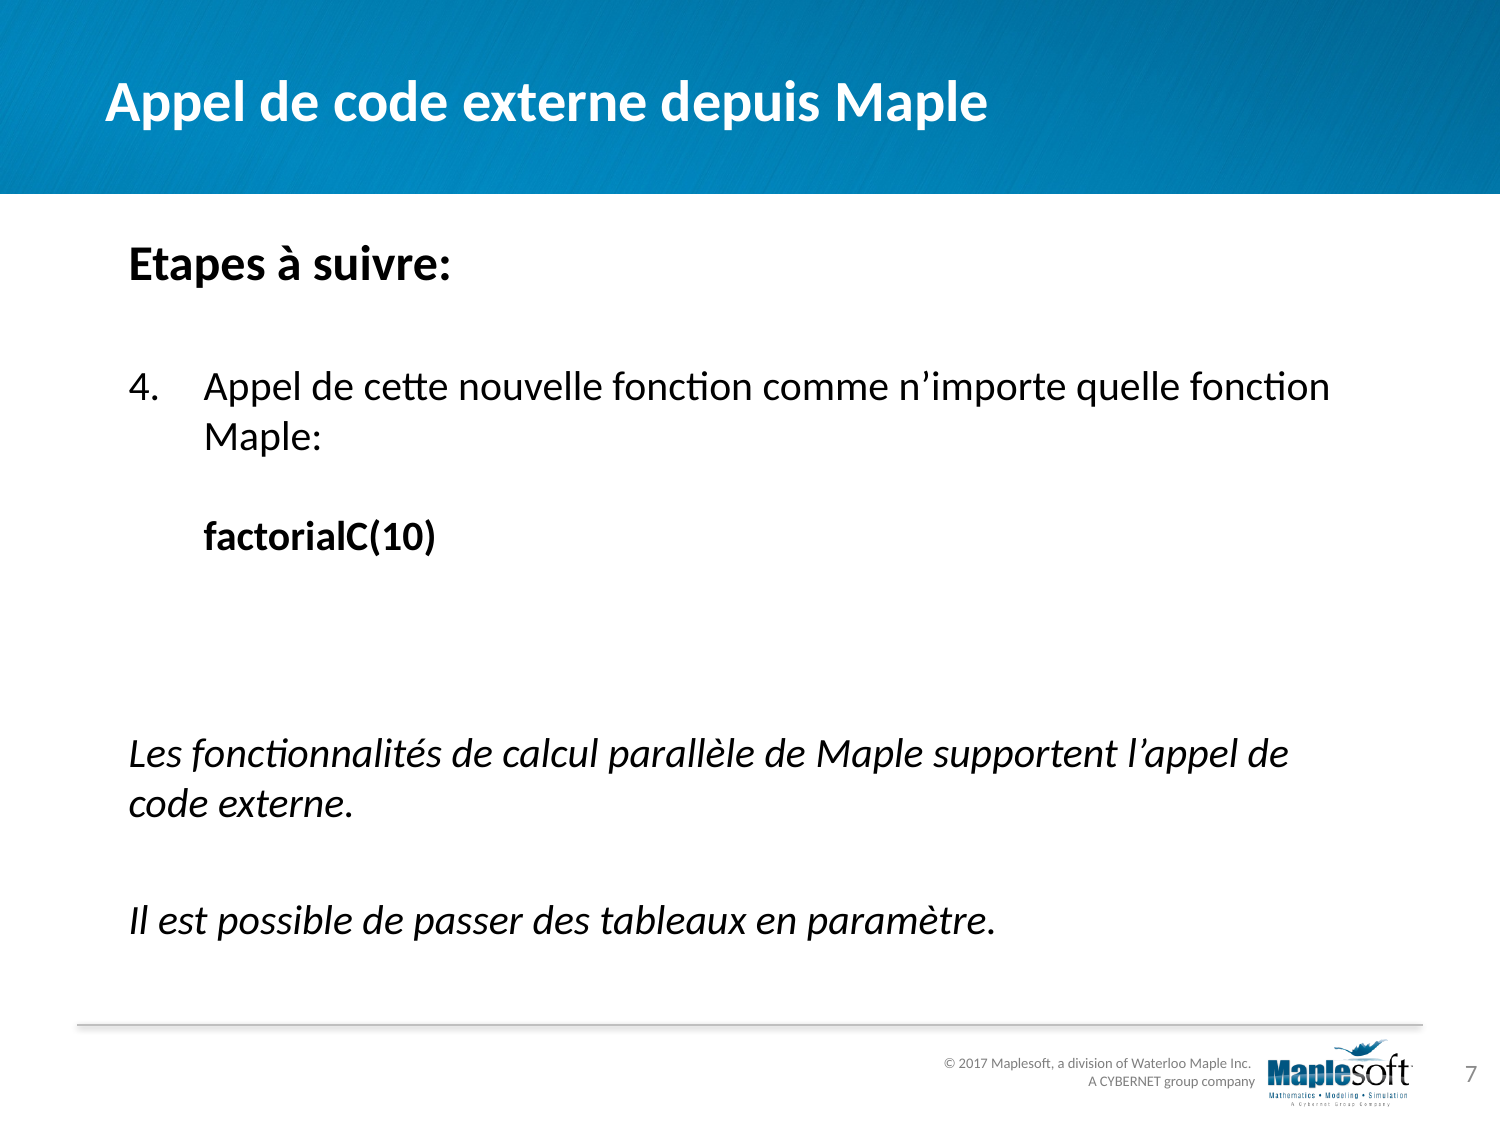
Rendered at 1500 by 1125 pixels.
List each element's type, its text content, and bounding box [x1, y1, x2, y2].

list Etapes à suivre: Appel de cette nouvelle fonction comme n’importe quelle fonction Maple: factorialC(10) Les fonctionnalités de calcul parallèle de Maple supportent l’appel de code externe. Il est possible de passer des tableaux en paramètre. [113, 222, 1390, 1067]
slide_number 7 [1432, 1042, 1493, 1103]
picture [1266, 1039, 1413, 1107]
title Appel de code externe depuis Maple [89, 50, 1411, 147]
